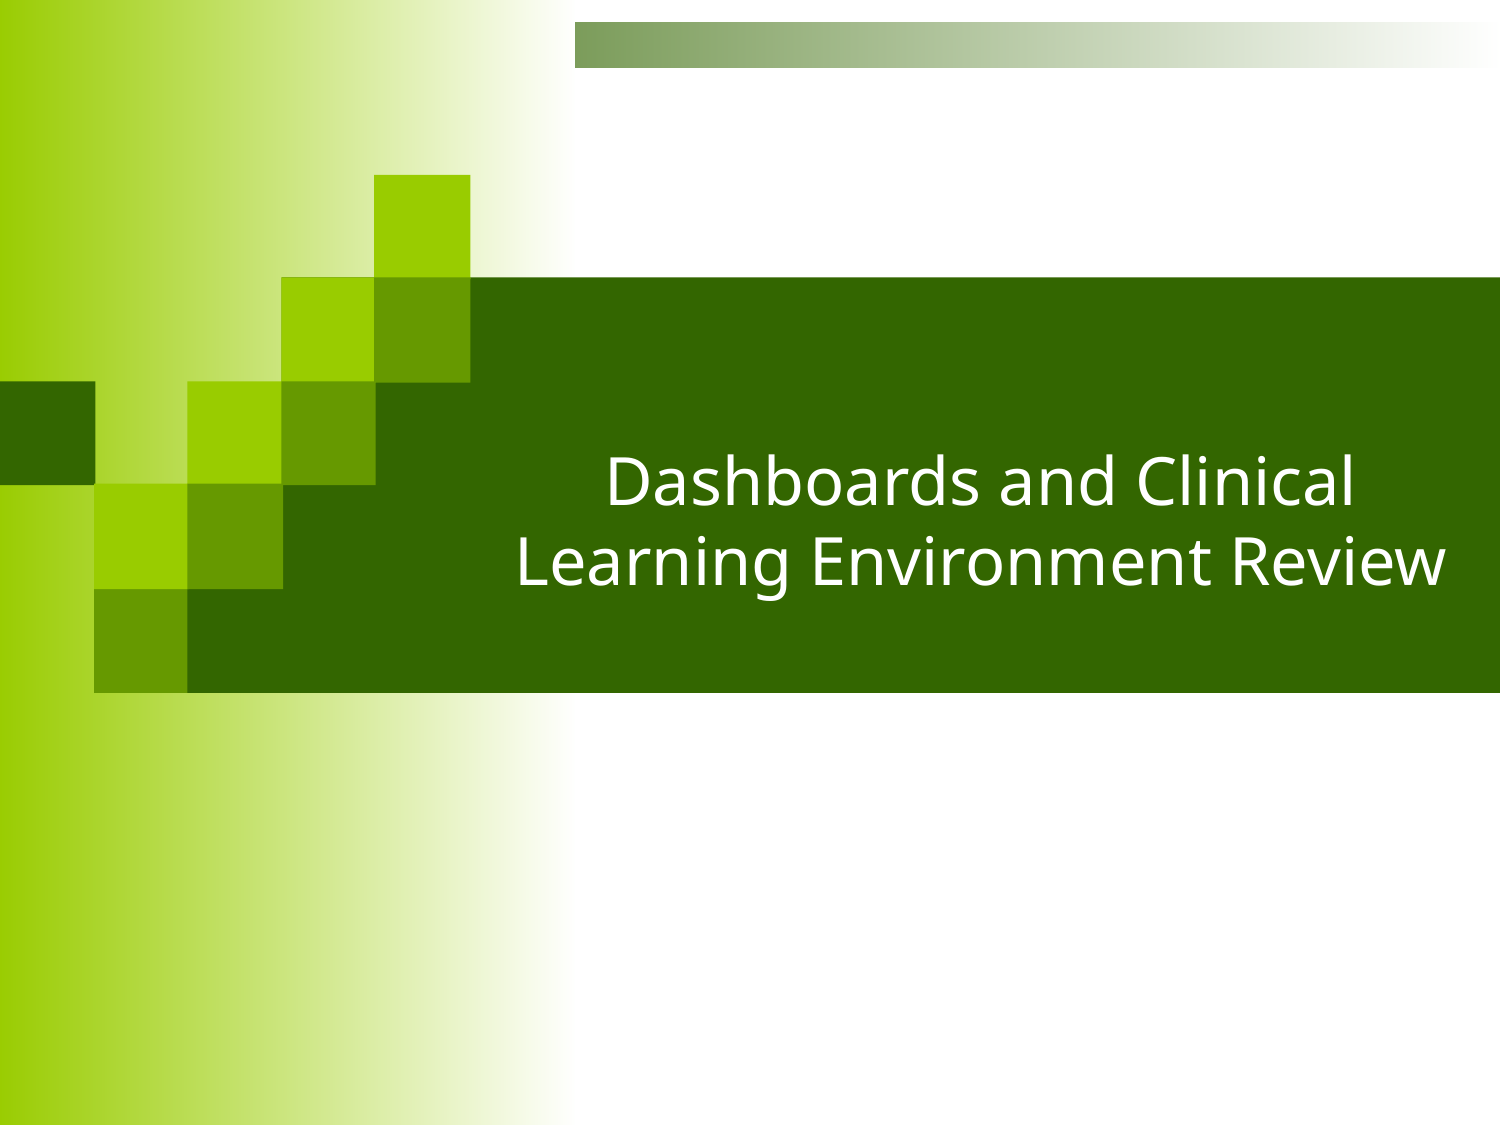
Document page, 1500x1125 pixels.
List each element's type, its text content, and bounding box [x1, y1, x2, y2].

title Dashboards and Clinical Learning Environment Review [487, 337, 1475, 700]
